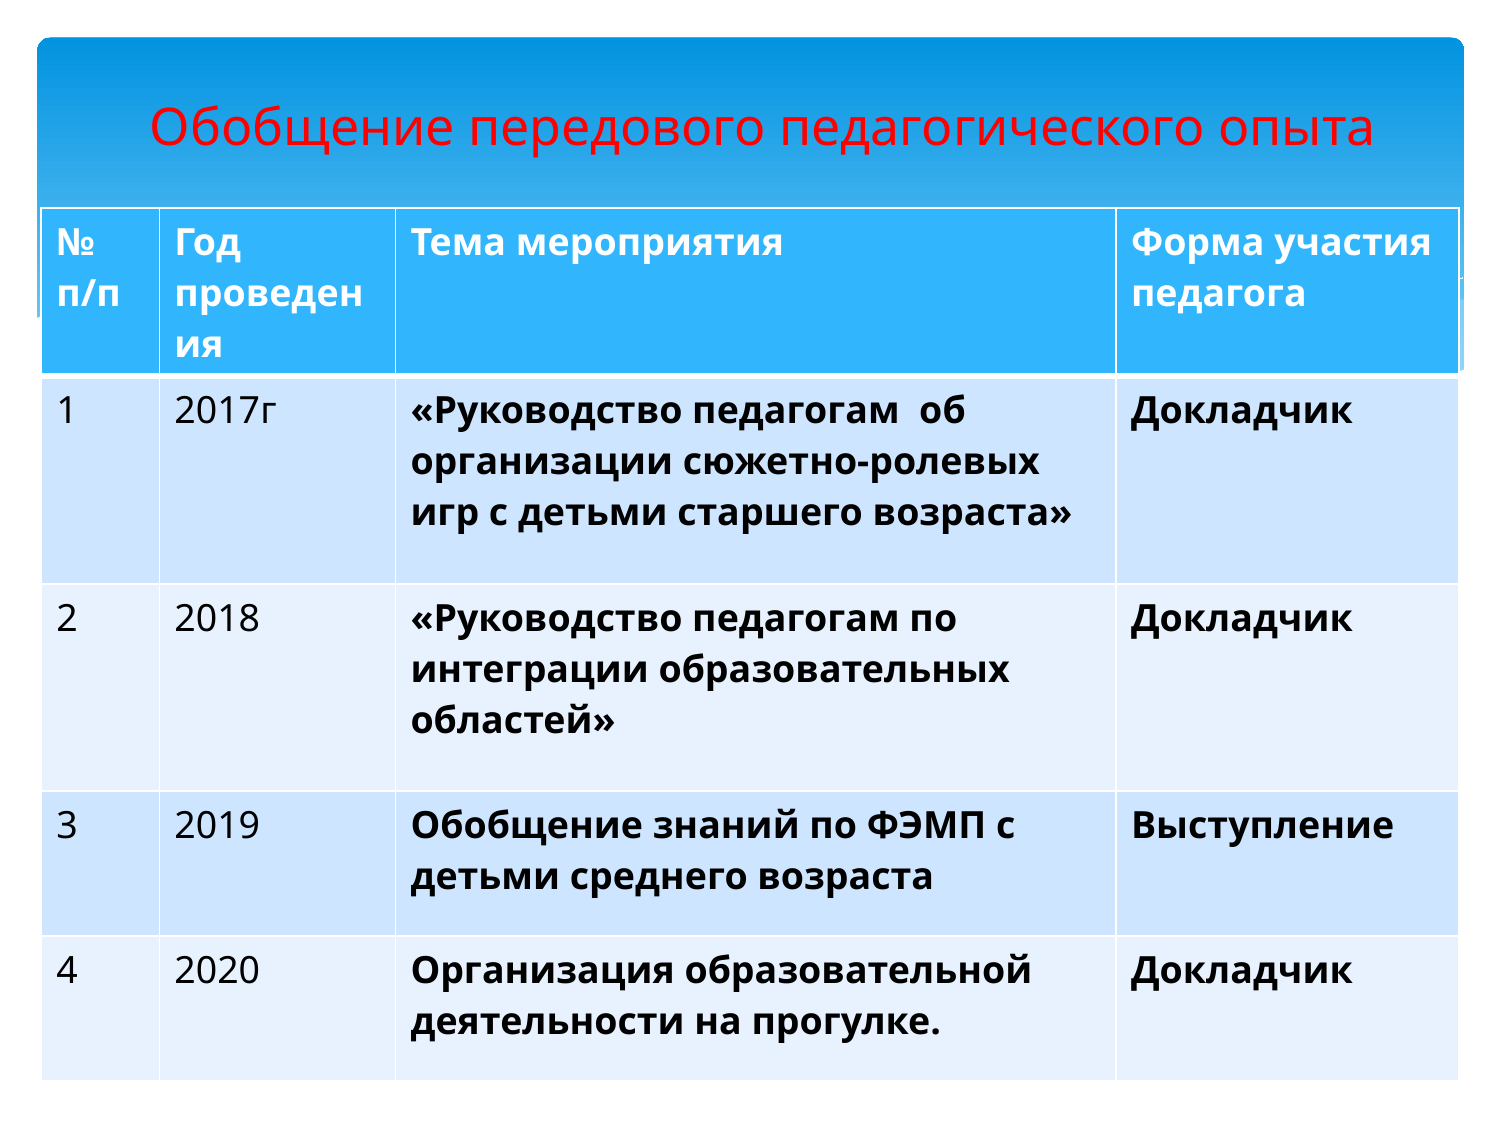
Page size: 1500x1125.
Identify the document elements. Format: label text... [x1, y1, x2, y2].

table_cell 2019 [160, 792, 395, 935]
table_cell 2017г [160, 379, 395, 583]
table_header Форма участия педагога [1117, 209, 1458, 373]
table_cell 1 [42, 379, 159, 583]
table_cell Выступление [1117, 792, 1458, 935]
table_cell Докладчик [1117, 937, 1458, 1080]
table_cell Докладчик [1117, 585, 1458, 790]
table_cell 2020 [160, 937, 395, 1080]
table_header Тема мероприятия [396, 209, 1115, 373]
table_cell 4 [42, 937, 159, 1080]
table_cell 3 [42, 792, 159, 935]
table_header Год проведения [160, 209, 395, 373]
table_cell «Руководство педагогам об организации сюжетно-ролевых игр с детьми старшего возраста» [396, 379, 1115, 583]
table_cell Организация образовательной деятельности на прогулке. [396, 937, 1115, 1080]
table_cell Обобщение знаний по ФЭМП с детьми среднего возраста [396, 792, 1115, 935]
table_header № п/п [42, 209, 159, 373]
table_cell «Руководство педагогам по интеграции образовательных областей» [396, 585, 1115, 790]
table_cell Докладчик [1117, 379, 1458, 583]
table_cell 2018 [160, 585, 395, 790]
title Обобщение передового педагогического опыта [88, 54, 1439, 197]
table_cell 2 [42, 585, 159, 790]
